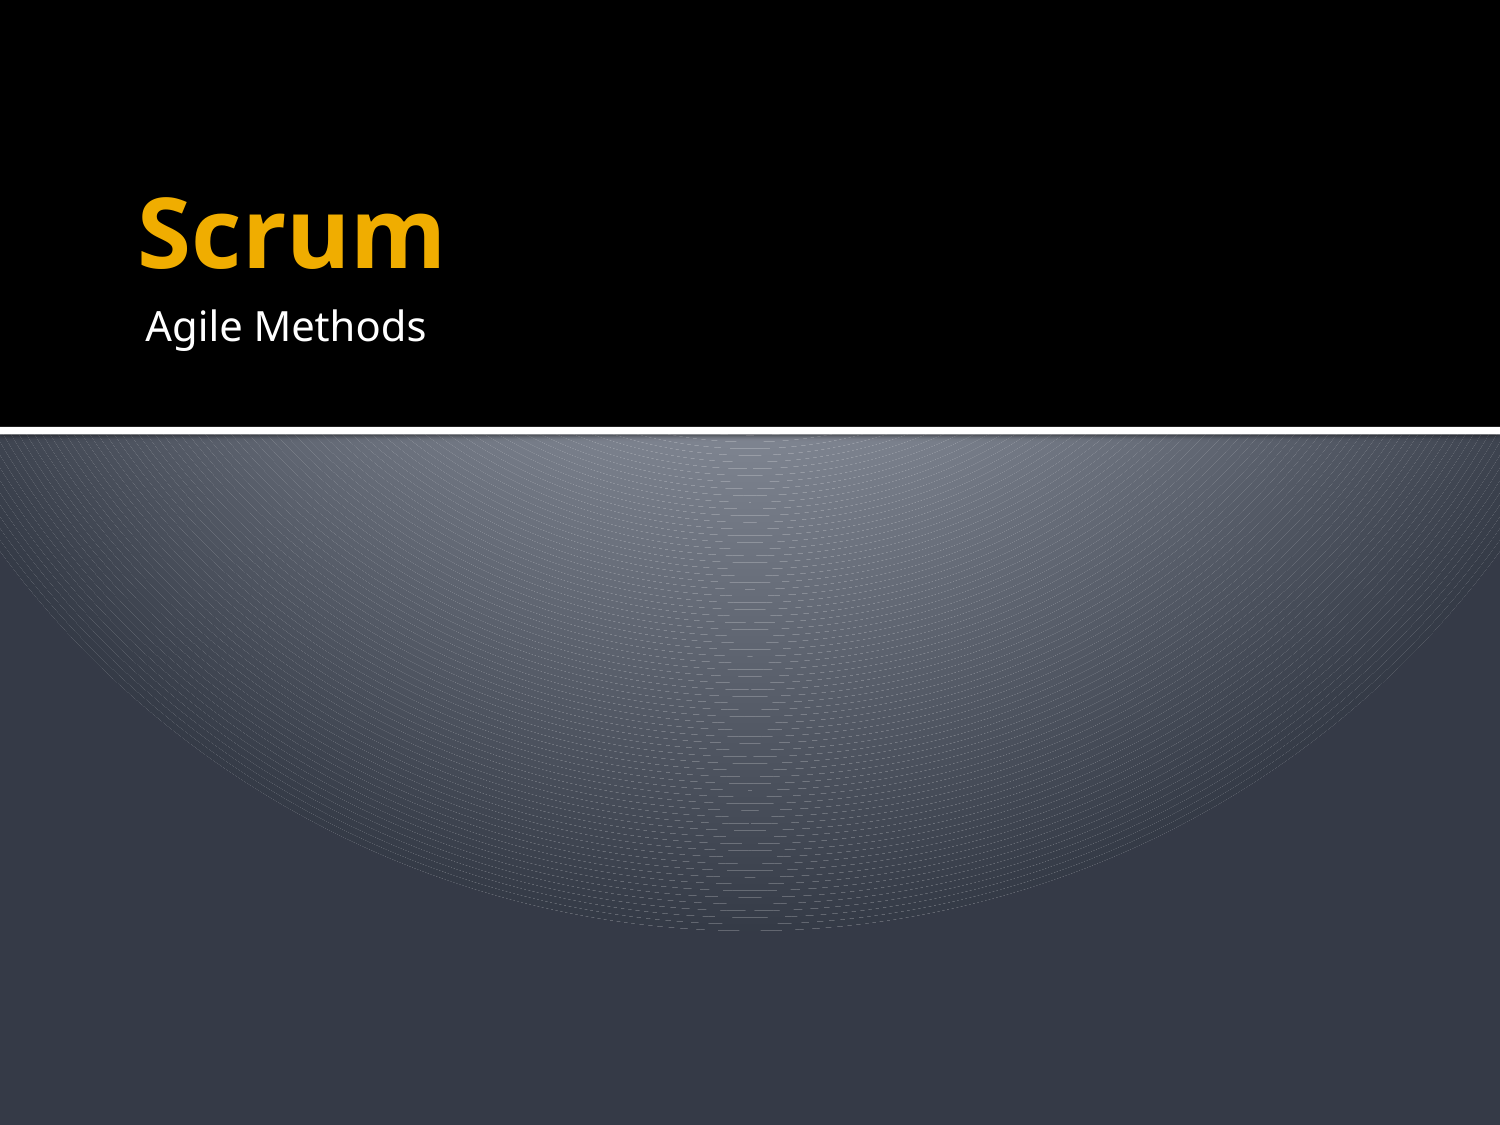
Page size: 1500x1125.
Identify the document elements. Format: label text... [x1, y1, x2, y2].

title Scrum [123, 19, 1438, 288]
list Agile Methods [121, 299, 1438, 413]
